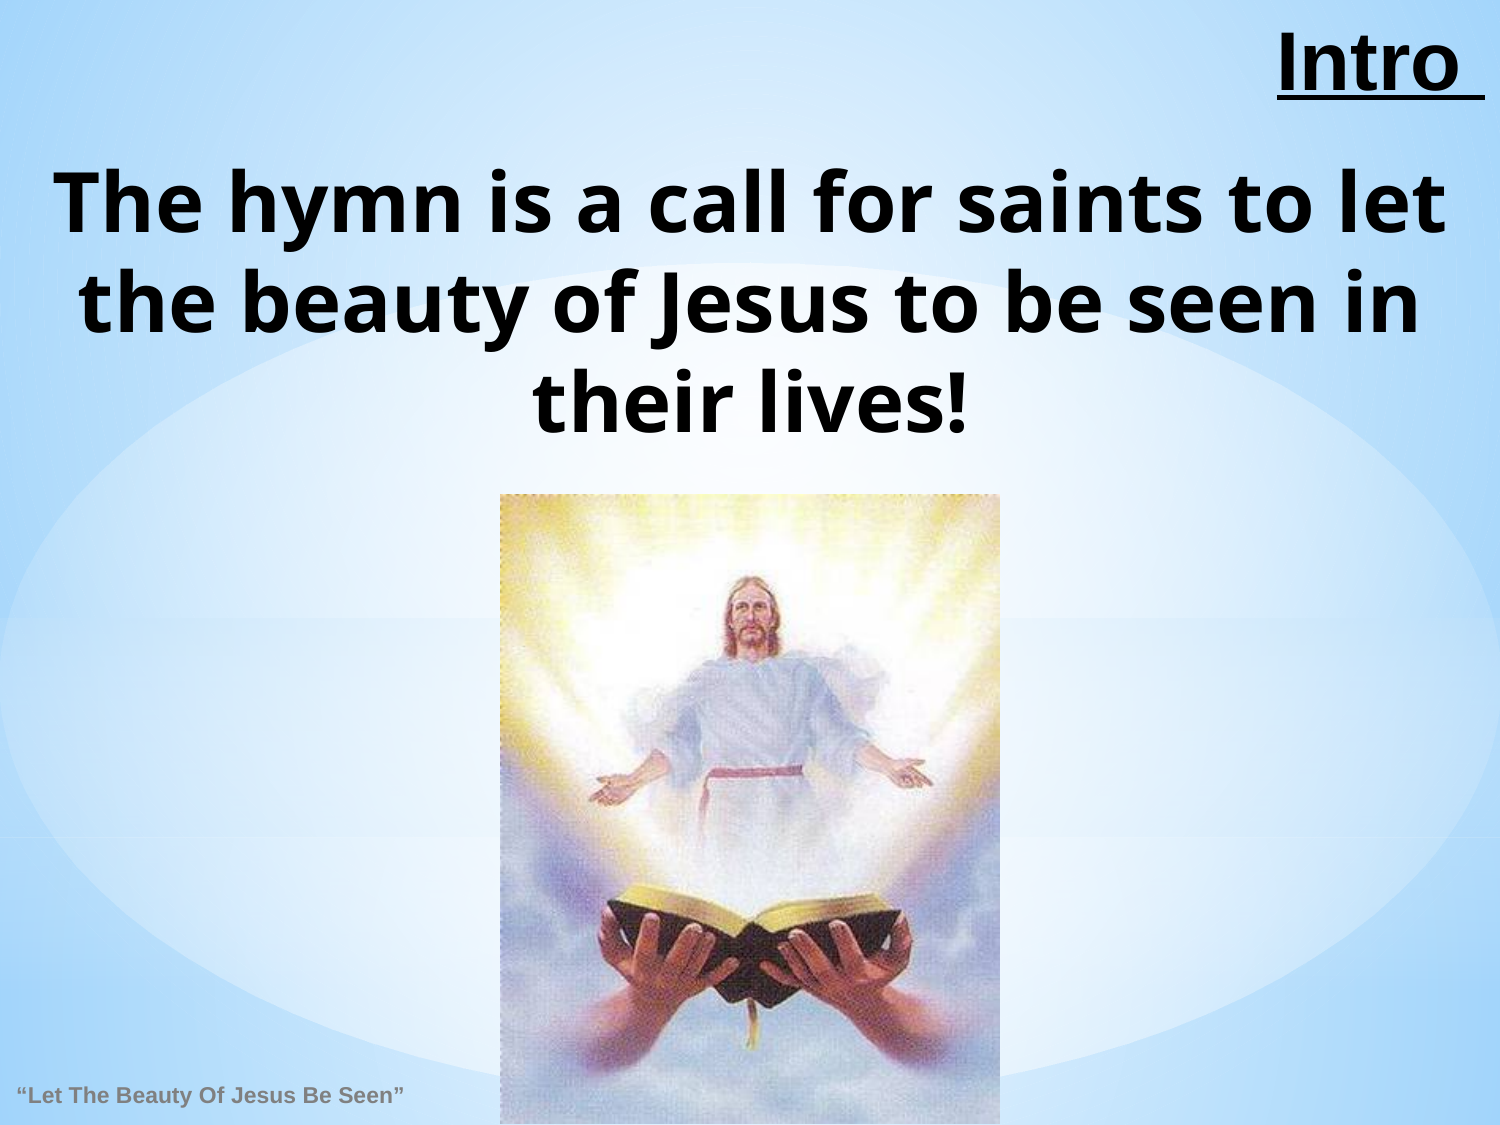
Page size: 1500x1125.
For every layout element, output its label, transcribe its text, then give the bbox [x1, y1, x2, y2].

title Intro [0, 0, 1500, 108]
text_box The hymn is a call for saints to let the beauty of Jesus to be seen in their lives! [0, 142, 1500, 457]
picture [499, 494, 1000, 1125]
footer “Let The Beauty Of Jesus Be Seen” [1, 1064, 494, 1124]
